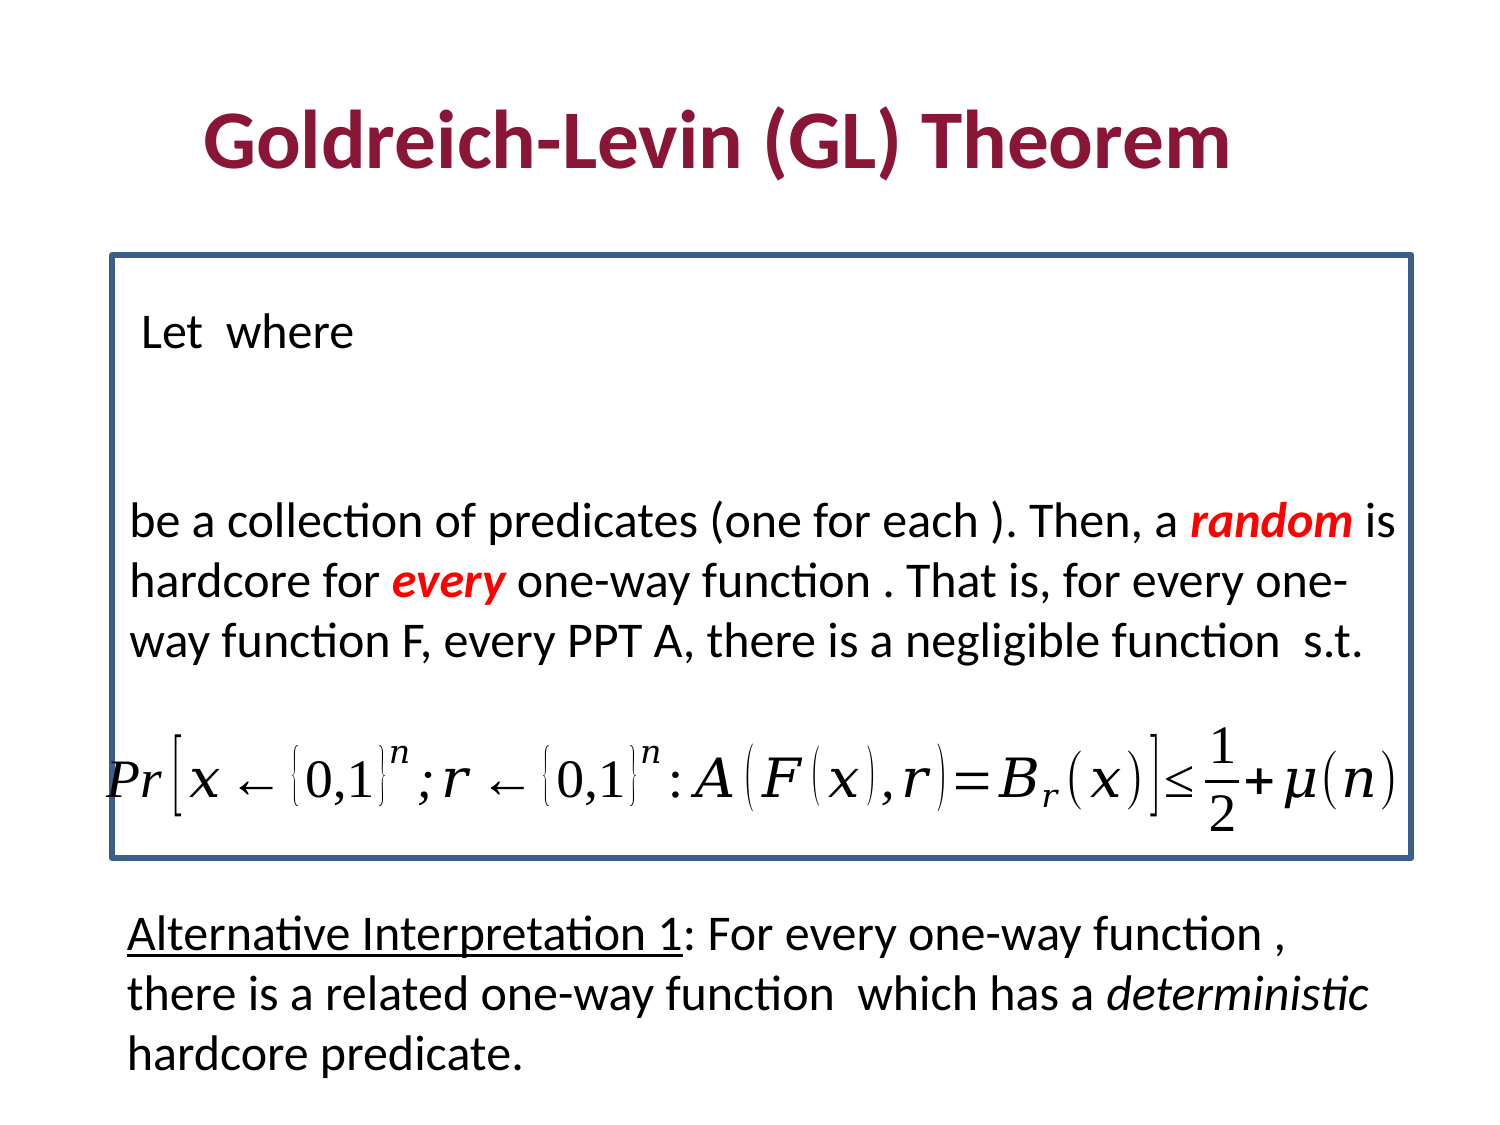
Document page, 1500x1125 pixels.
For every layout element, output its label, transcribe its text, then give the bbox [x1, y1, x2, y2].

text_box Goldreich-Levin (GL) Theorem [3, 78, 1433, 208]
text_box [110, 253, 1413, 860]
